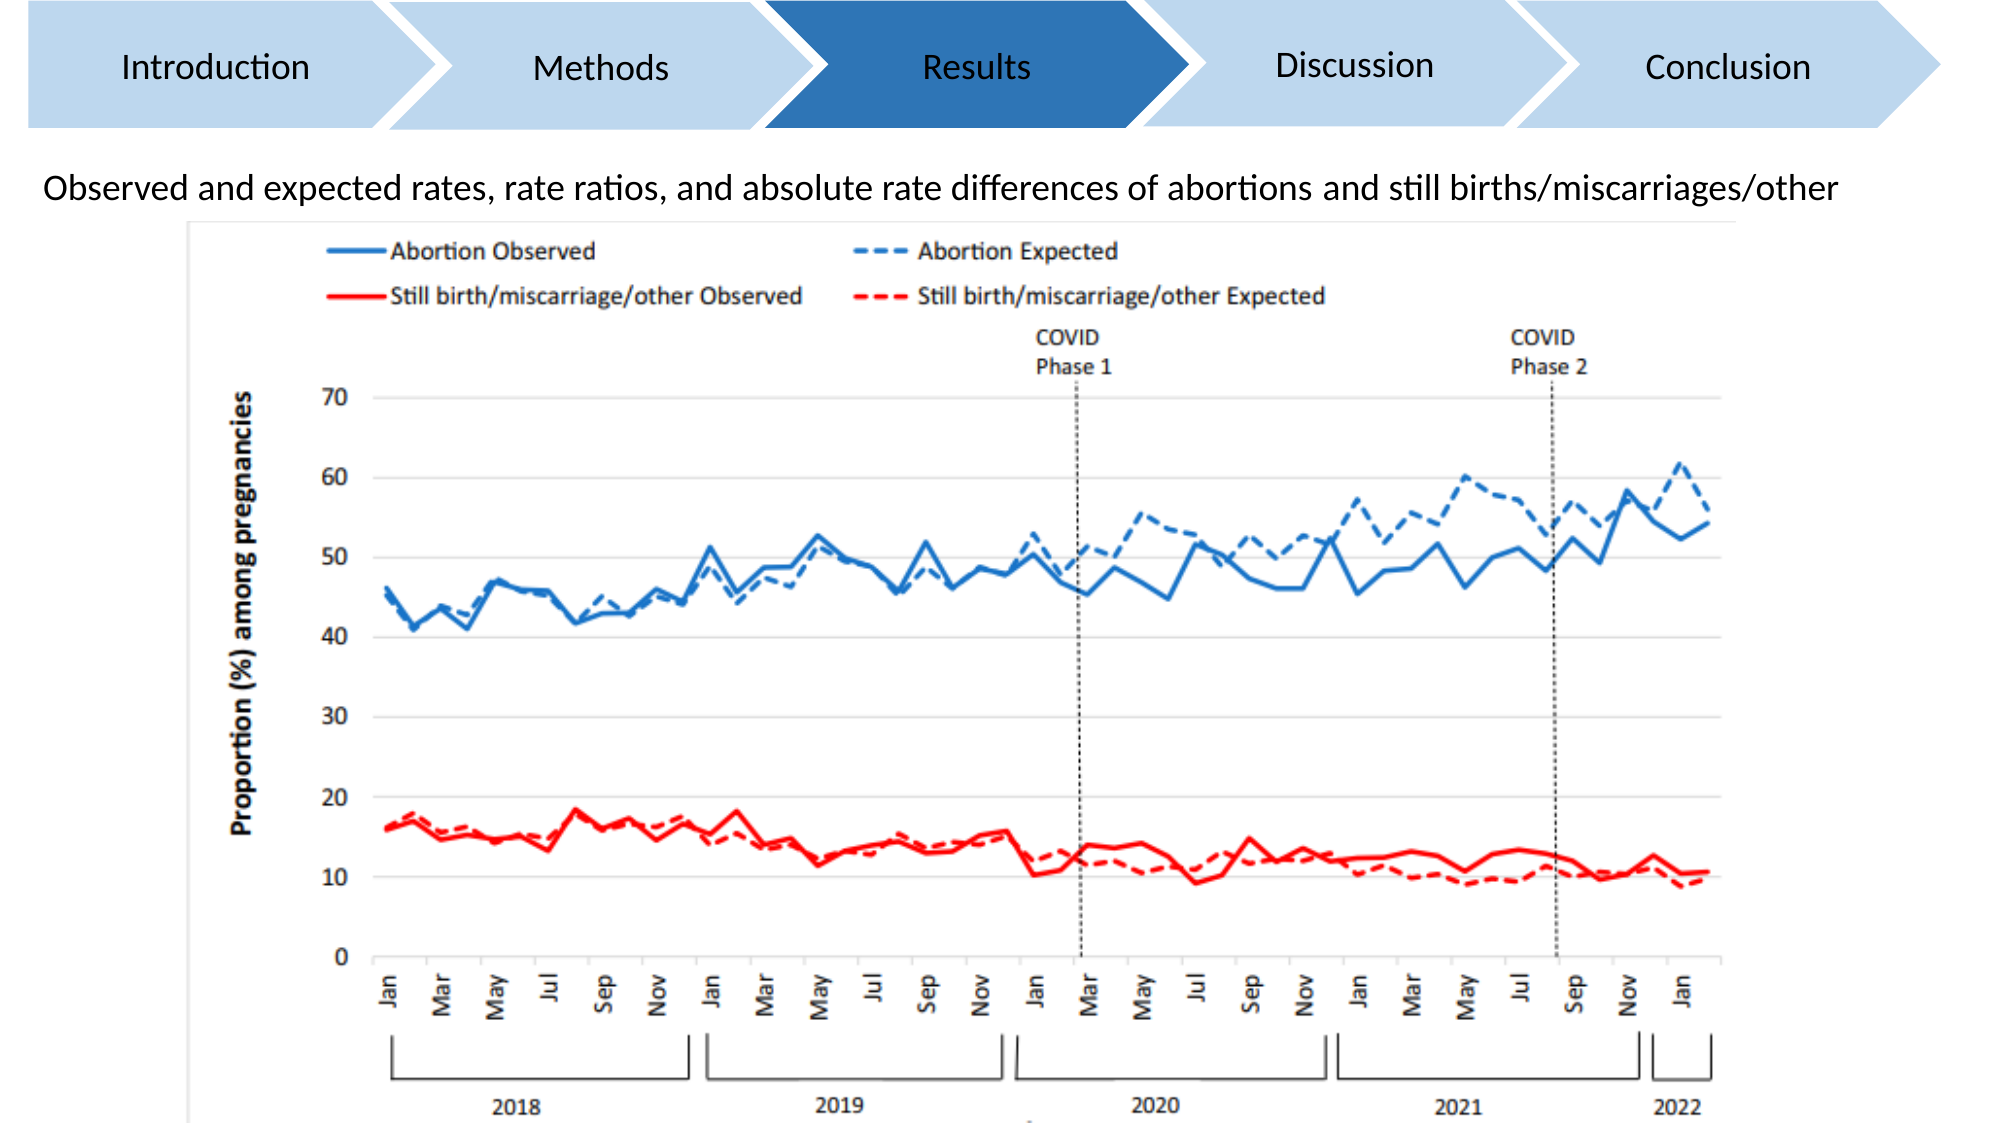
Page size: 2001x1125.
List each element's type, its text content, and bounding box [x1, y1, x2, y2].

text_box Observed and expected rates, rate ratios, and absolute rate differences of abortions and still births/miscarriages/other [28, 155, 1961, 216]
text_box Results [762, 0, 1191, 130]
text_box Discussion [1140, 0, 1569, 128]
text_box Conclusion [1514, 0, 1943, 130]
picture [180, 221, 1736, 1123]
text_box Methods [386, 1, 815, 131]
text_box Introduction [27, 0, 437, 130]
